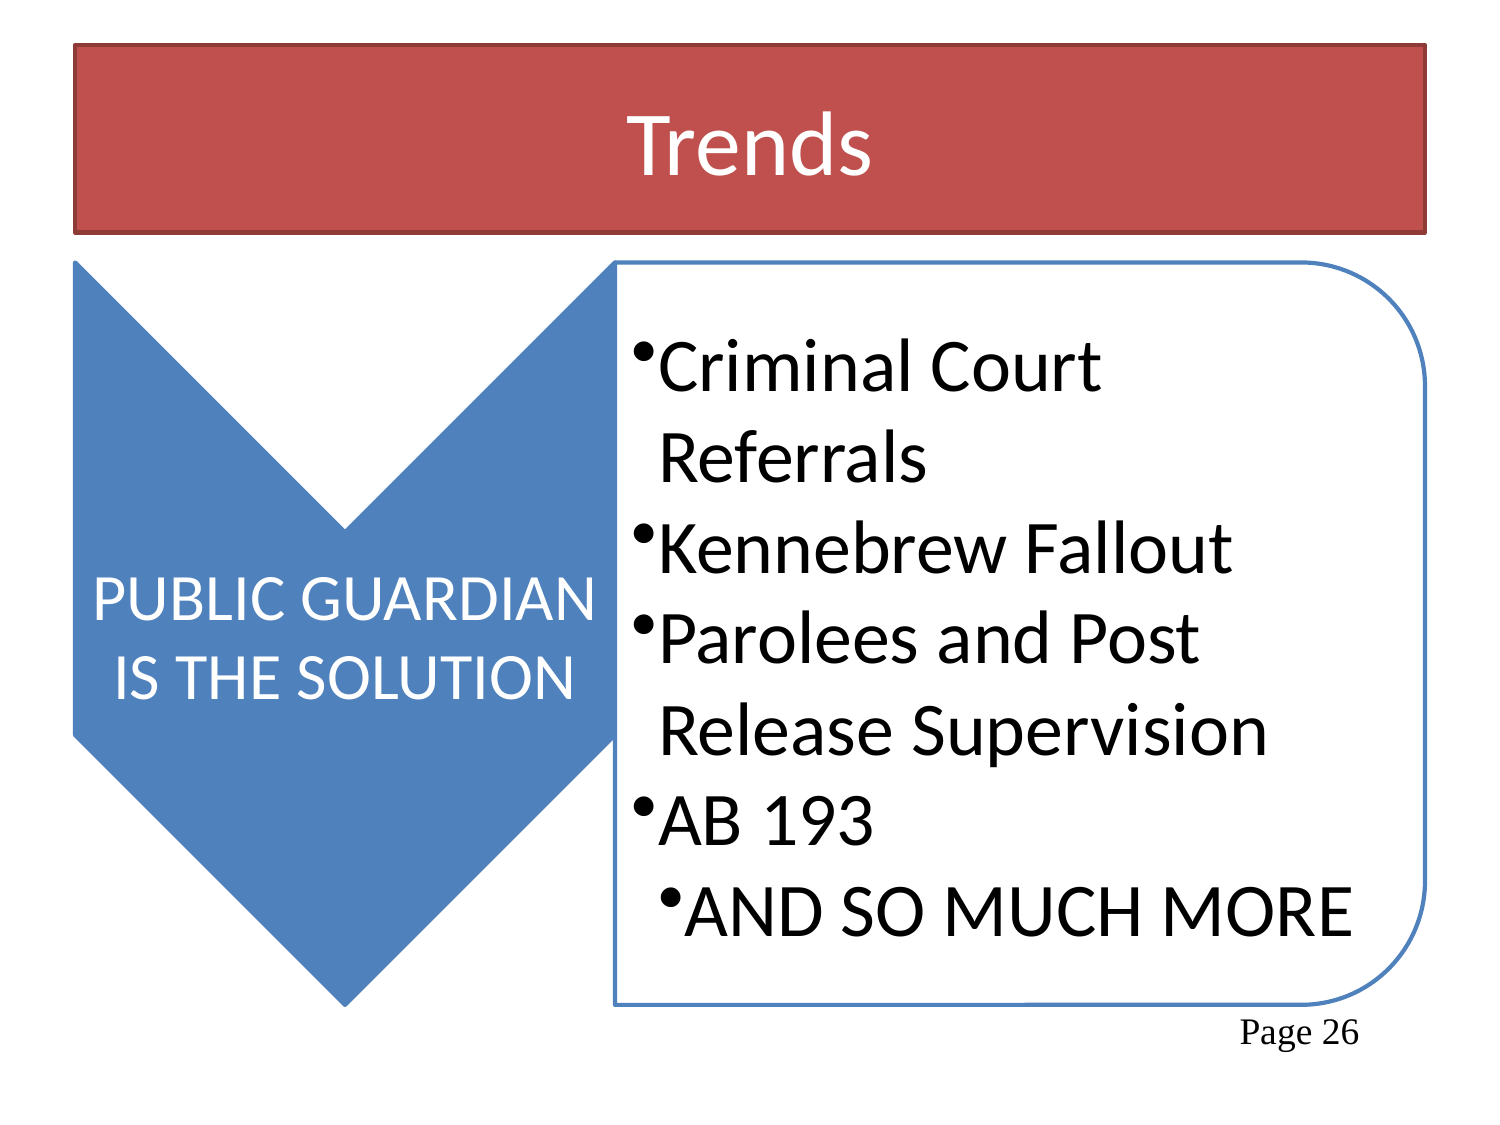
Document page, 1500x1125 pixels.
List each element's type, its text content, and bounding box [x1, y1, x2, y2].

text_box Page 26 [1224, 1014, 1388, 1060]
title Trends [73, 43, 1427, 235]
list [74, 262, 1426, 1006]
